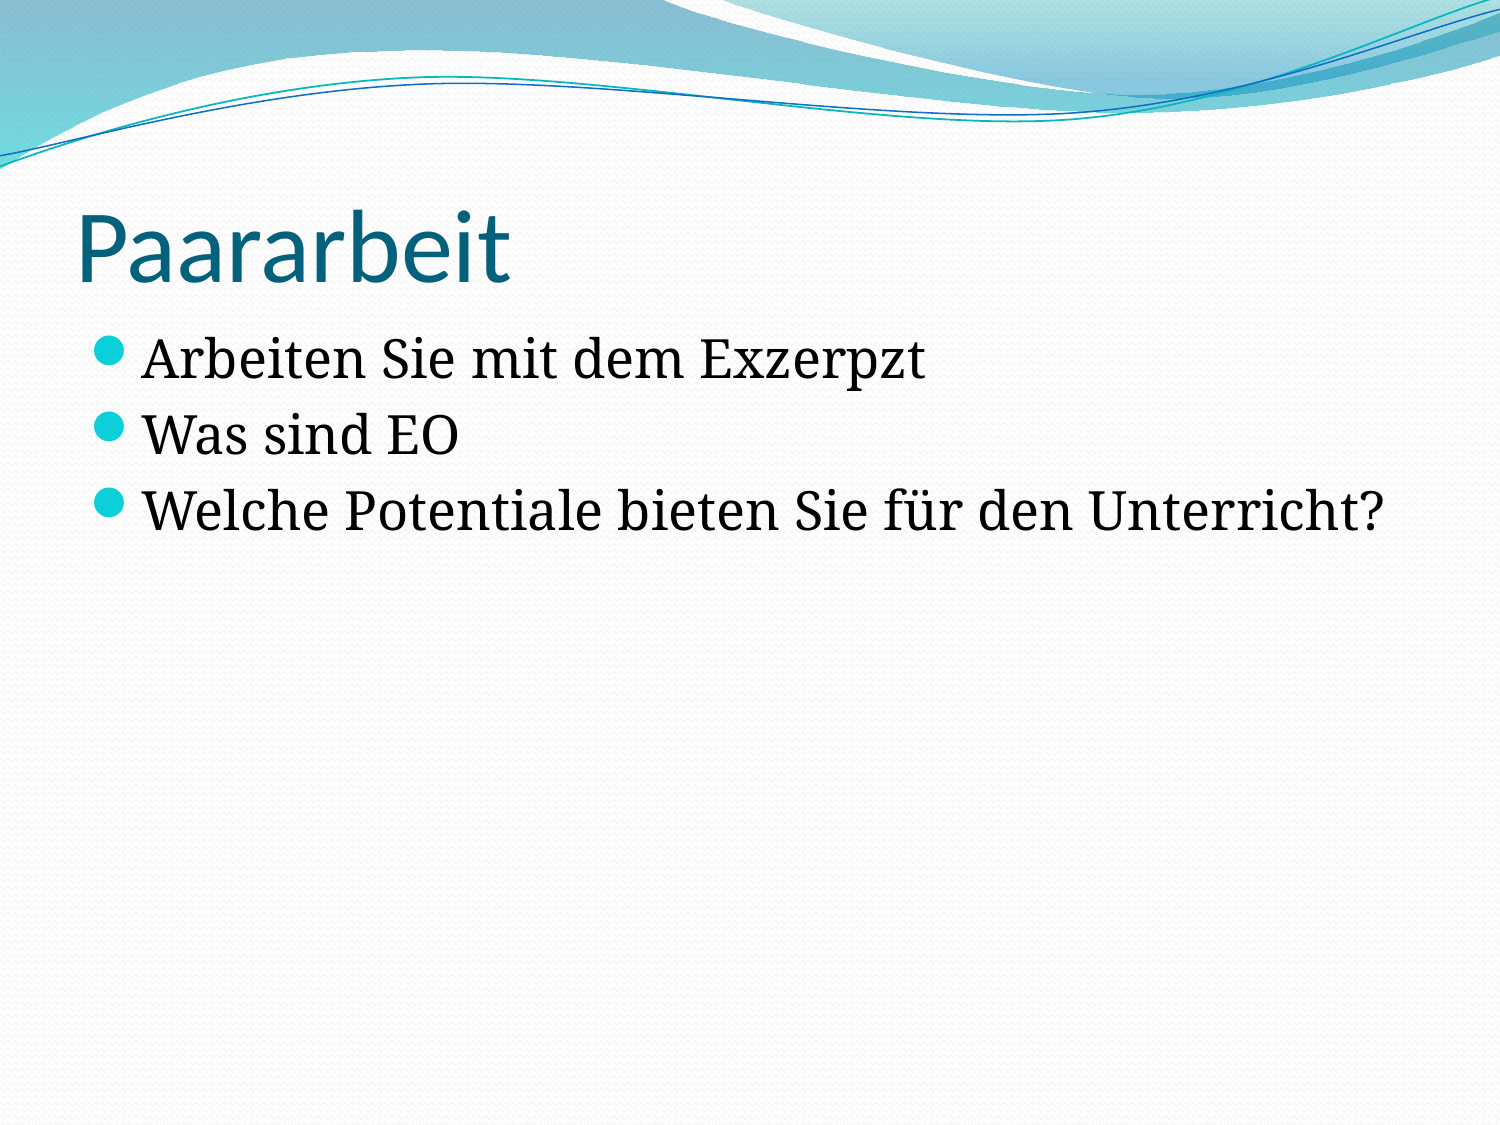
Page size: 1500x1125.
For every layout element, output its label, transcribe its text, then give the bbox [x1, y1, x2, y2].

title Paararbeit [75, 115, 1425, 303]
list Arbeiten Sie mit dem Exzerpzt Was sind EO Welche Potentiale bieten Sie für den Unterricht? [75, 317, 1425, 1038]
